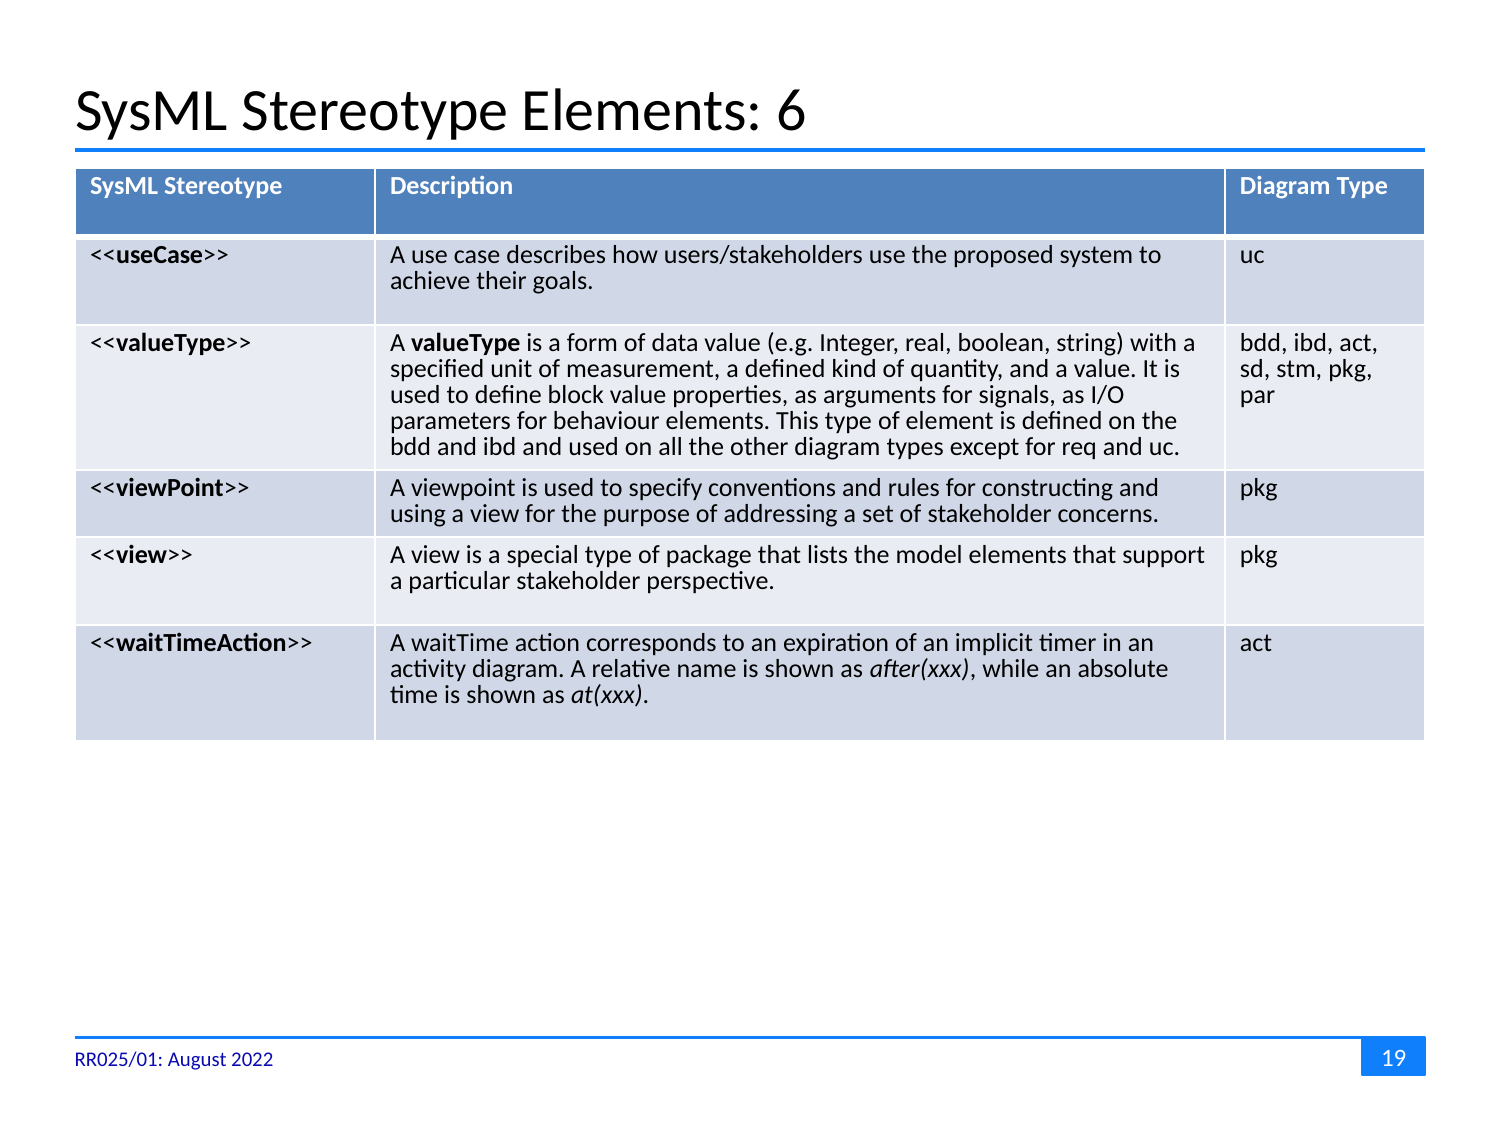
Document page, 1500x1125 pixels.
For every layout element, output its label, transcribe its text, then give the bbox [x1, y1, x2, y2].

table_cell act [1226, 626, 1424, 740]
table_cell <<waitTimeAction>> [76, 626, 374, 740]
table_cell A waitTime action corresponds to an expiration of an implicit timer in an activity diagram. A relative name is shown as after(xxx), while an absolute time is shown as at(xxx). [376, 626, 1224, 740]
table_cell A viewpoint is used to specify conventions and rules for constructing and using a view for the purpose of addressing a set of stakeholder concerns. [376, 471, 1224, 536]
table_cell uc [1226, 240, 1424, 324]
table_cell <<useCase>> [76, 240, 374, 324]
table_cell A use case describes how users/stakeholders use the proposed system to achieve their goals. [376, 240, 1224, 324]
table_header Diagram Type [1226, 169, 1424, 234]
table_header Description [376, 169, 1224, 234]
table_cell bdd, ibd, act, sd, stm, pkg, par [1226, 326, 1424, 469]
table_cell A valueType is a form of data value (e.g. Integer, real, boolean, string) with a specified unit of measurement, a defined kind of quantity, and a value. It is used to define block value properties, as arguments for signals, as I/O parameters for behaviour elements. This type of element is defined on the bdd and ibd and used on all the other diagram types except for req and uc. [376, 326, 1224, 469]
table_header SysML Stereotype [76, 169, 374, 234]
table_cell <<valueType>> [76, 326, 374, 469]
table_cell pkg [1226, 471, 1424, 536]
table_cell <<viewPoint>> [76, 471, 374, 536]
table_cell A view is a special type of package that lists the model elements that support a particular stakeholder perspective. [376, 538, 1224, 624]
title SysML Stereotype Elements: 6 [75, 62, 1425, 150]
table_cell <<view>> [76, 538, 374, 624]
table_cell pkg [1226, 538, 1424, 624]
